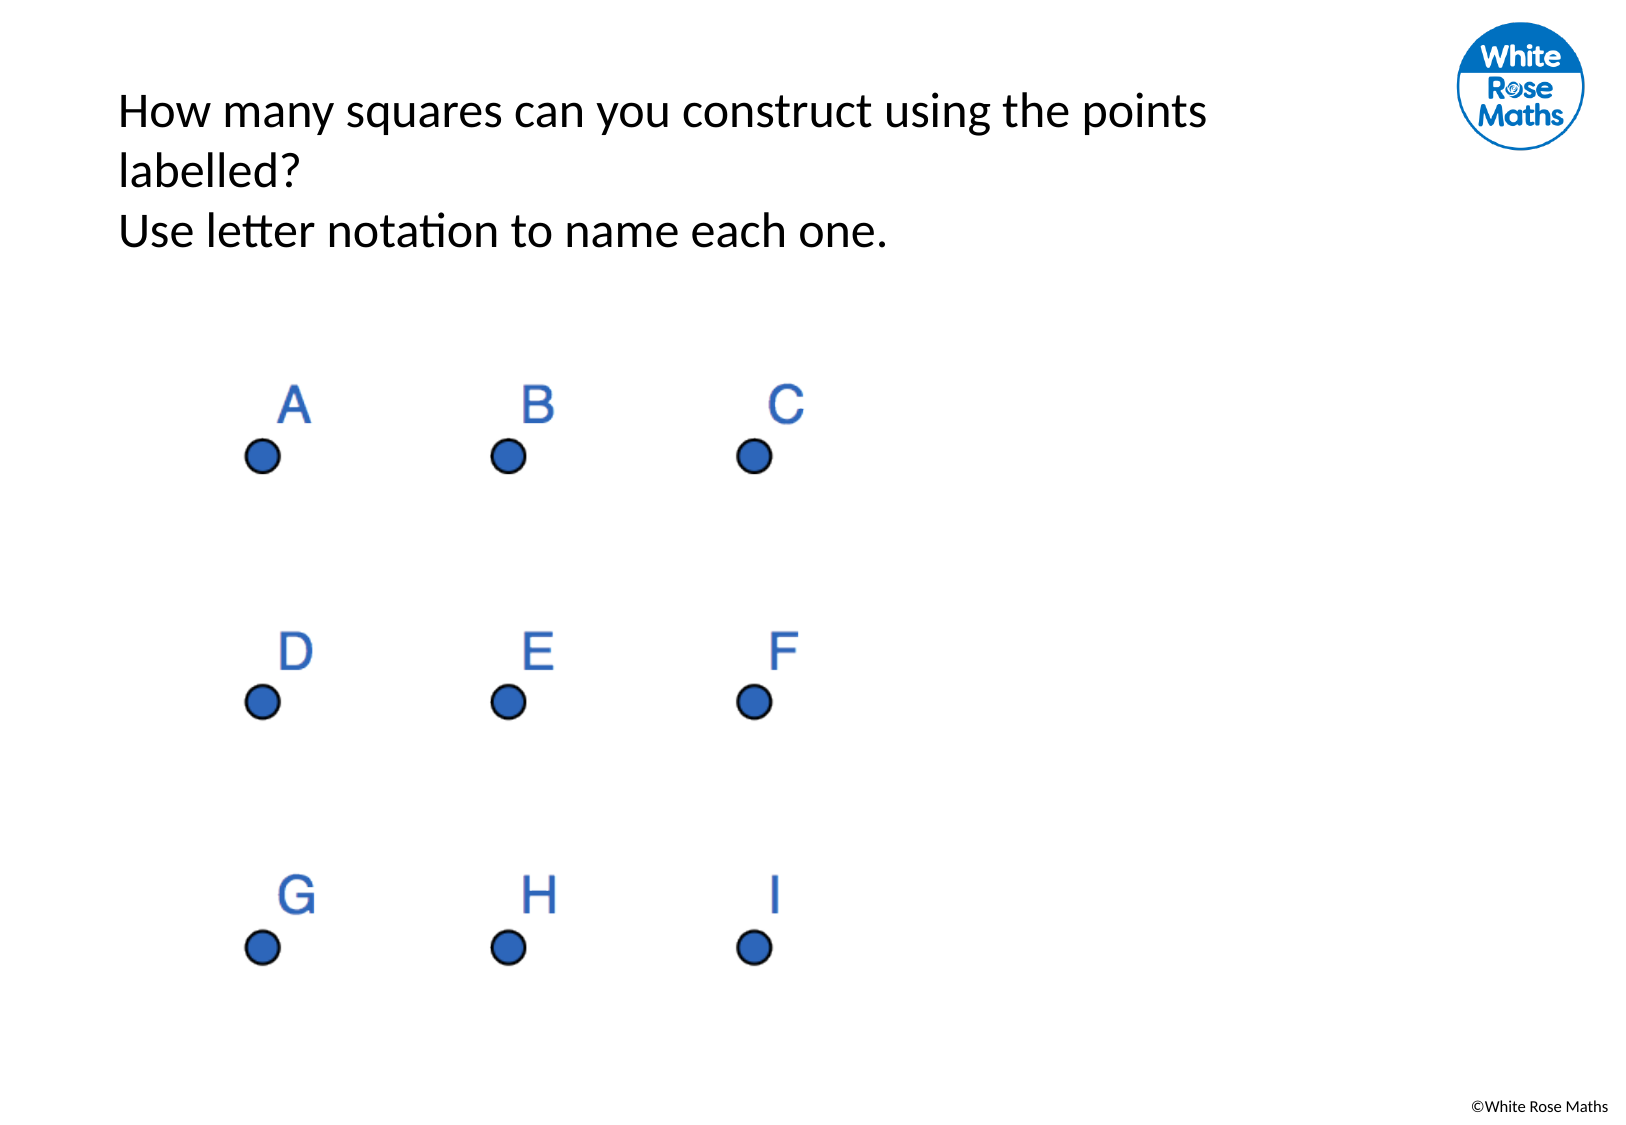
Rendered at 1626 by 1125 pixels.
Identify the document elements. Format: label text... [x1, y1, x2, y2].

picture [224, 348, 830, 993]
picture [1451, 16, 1589, 155]
text_box How many squares can you construct using the points labelled? Use letter notation to name each one. [103, 70, 1390, 325]
